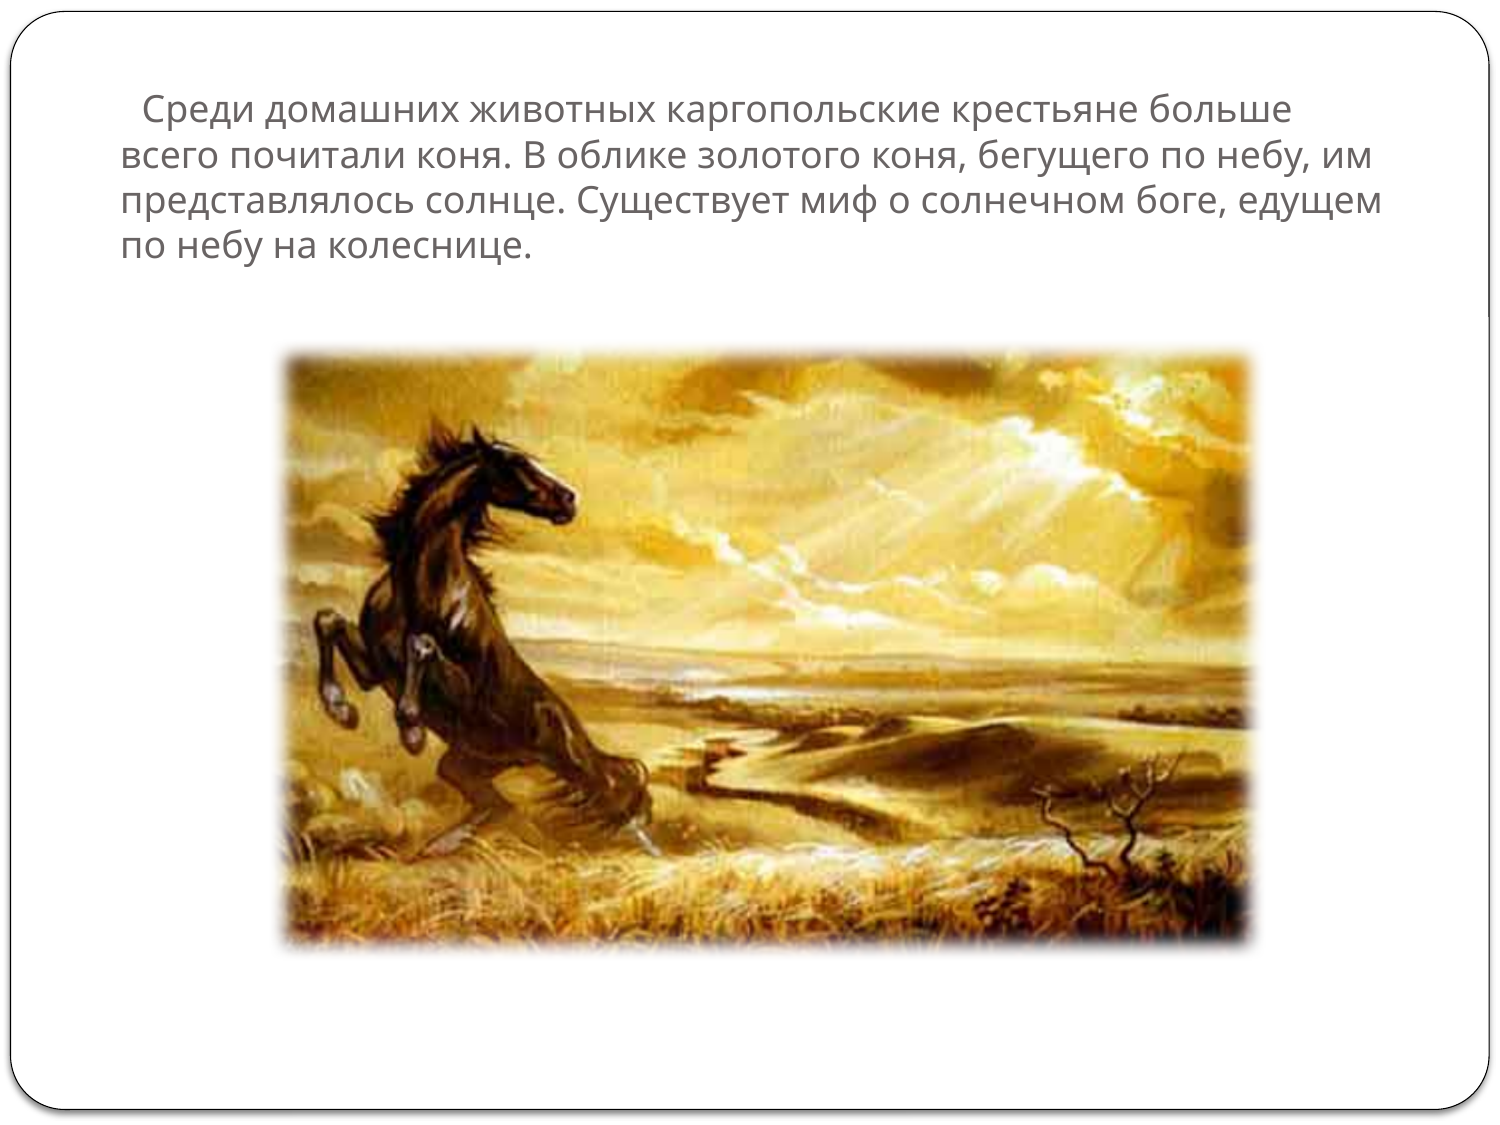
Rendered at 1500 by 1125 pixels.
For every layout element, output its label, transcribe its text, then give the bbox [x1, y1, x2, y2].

title Среди домашних животных каргопольские крестьяне больше всего почитали коня. В облике золотого коня, бегущего по небу, им представлялось солнце. Существует миф о солнечном боге, едущем по небу на колеснице. [105, 70, 1407, 282]
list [269, 339, 1266, 962]
